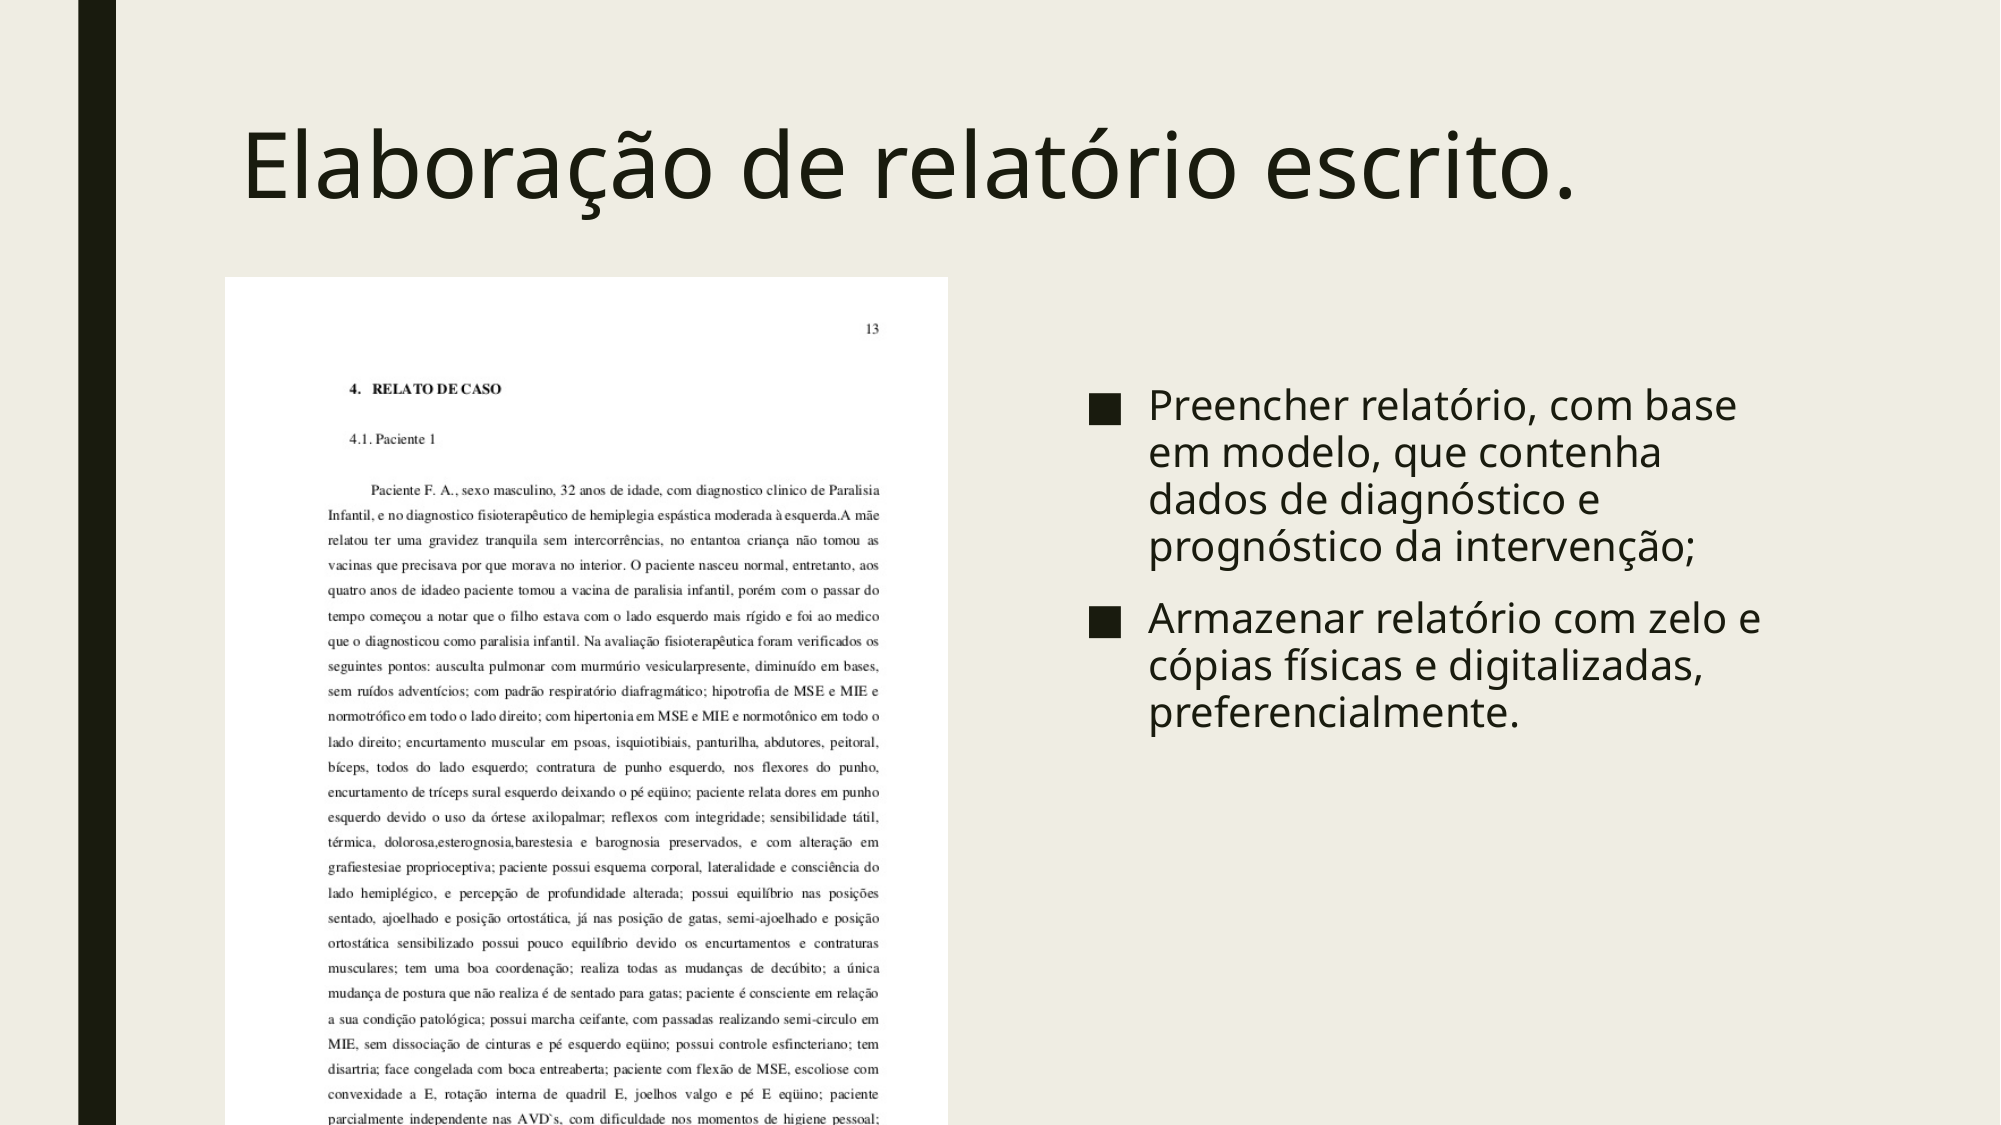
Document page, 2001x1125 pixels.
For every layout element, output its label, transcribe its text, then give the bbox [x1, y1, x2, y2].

picture [224, 277, 948, 1125]
list Preencher relatório, com base em modelo, que contenha dados de diagnóstico e prognóstico da intervenção; Armazenar relatório com zelo e cópias físicas e digitalizadas, preferencialmente. [1070, 375, 1801, 963]
title Elaboração de relatório escrito. [225, 112, 1800, 357]
